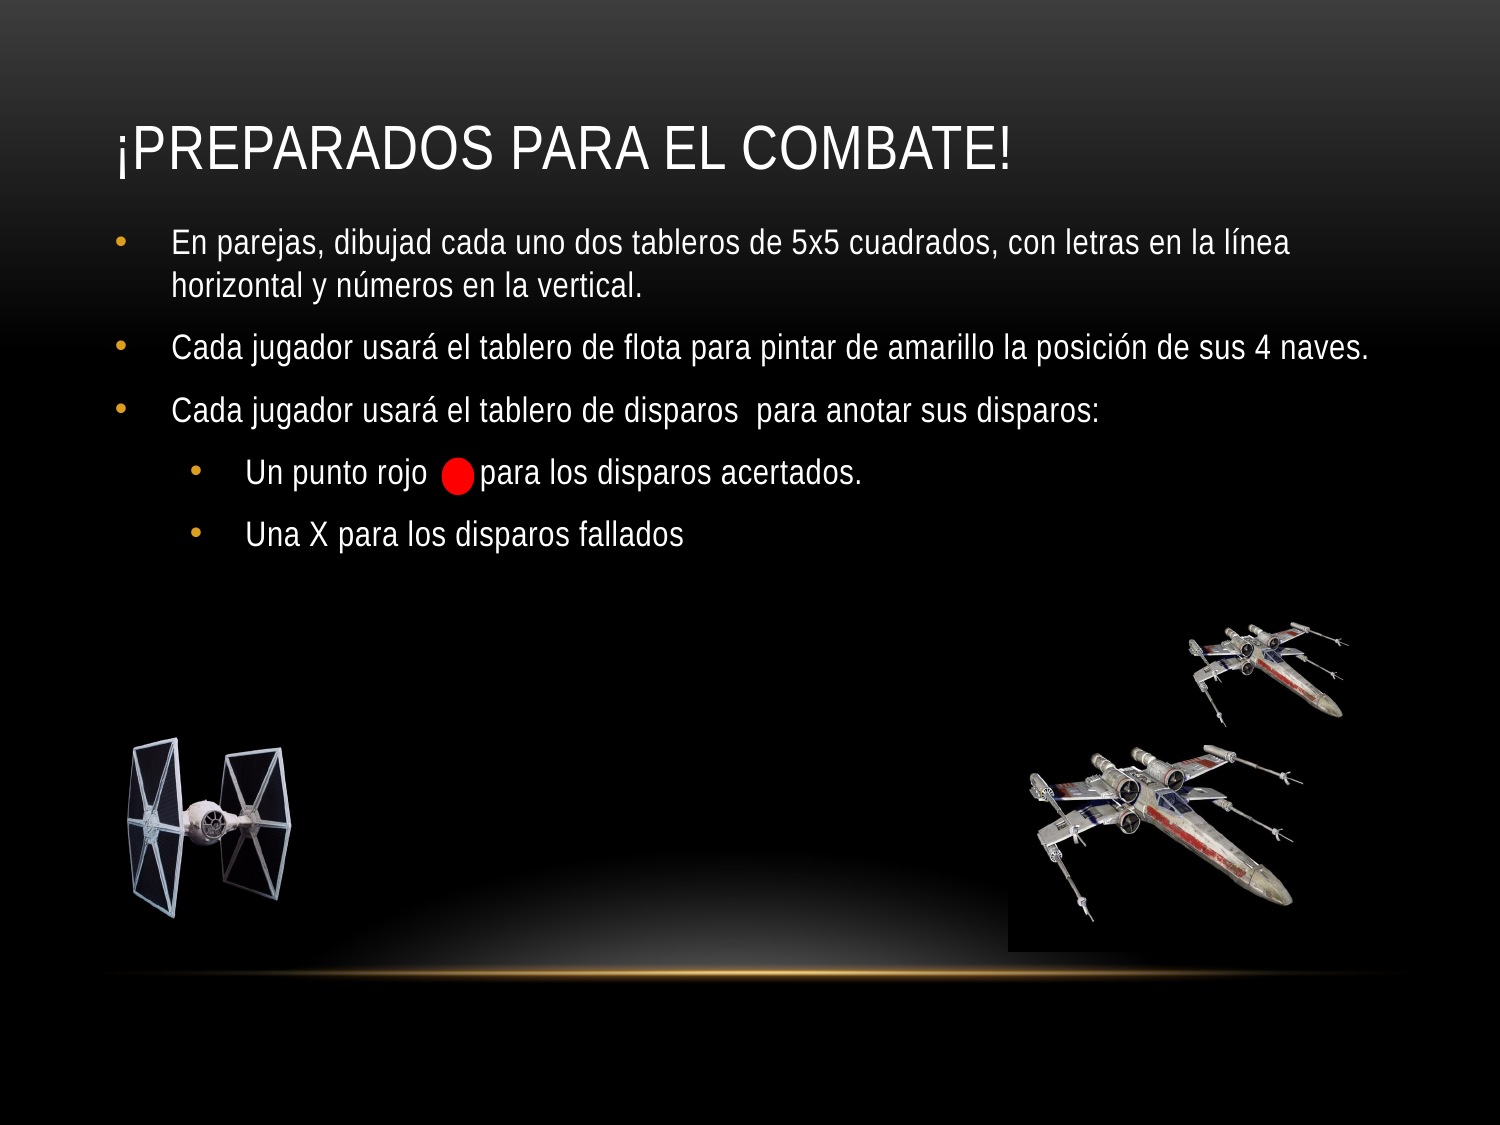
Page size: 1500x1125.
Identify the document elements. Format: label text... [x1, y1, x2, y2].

list En parejas, dibujad cada uno dos tableros de 5x5 cuadrados, con letras en la línea horizontal y números en la vertical. Cada jugador usará el tablero de flota para pintar de amarillo la posición de sus 4 naves. Cada jugador usará el tablero de disparos para anotar sus disparos: Un punto rojo para los disparos acertados. Una X para los disparos fallados [99, 212, 1400, 652]
title ¡PREPARADOS PARA EL COMBATE! [99, 45, 1400, 190]
text_box [441, 457, 475, 496]
picture [0, 0, 1500, 1125]
